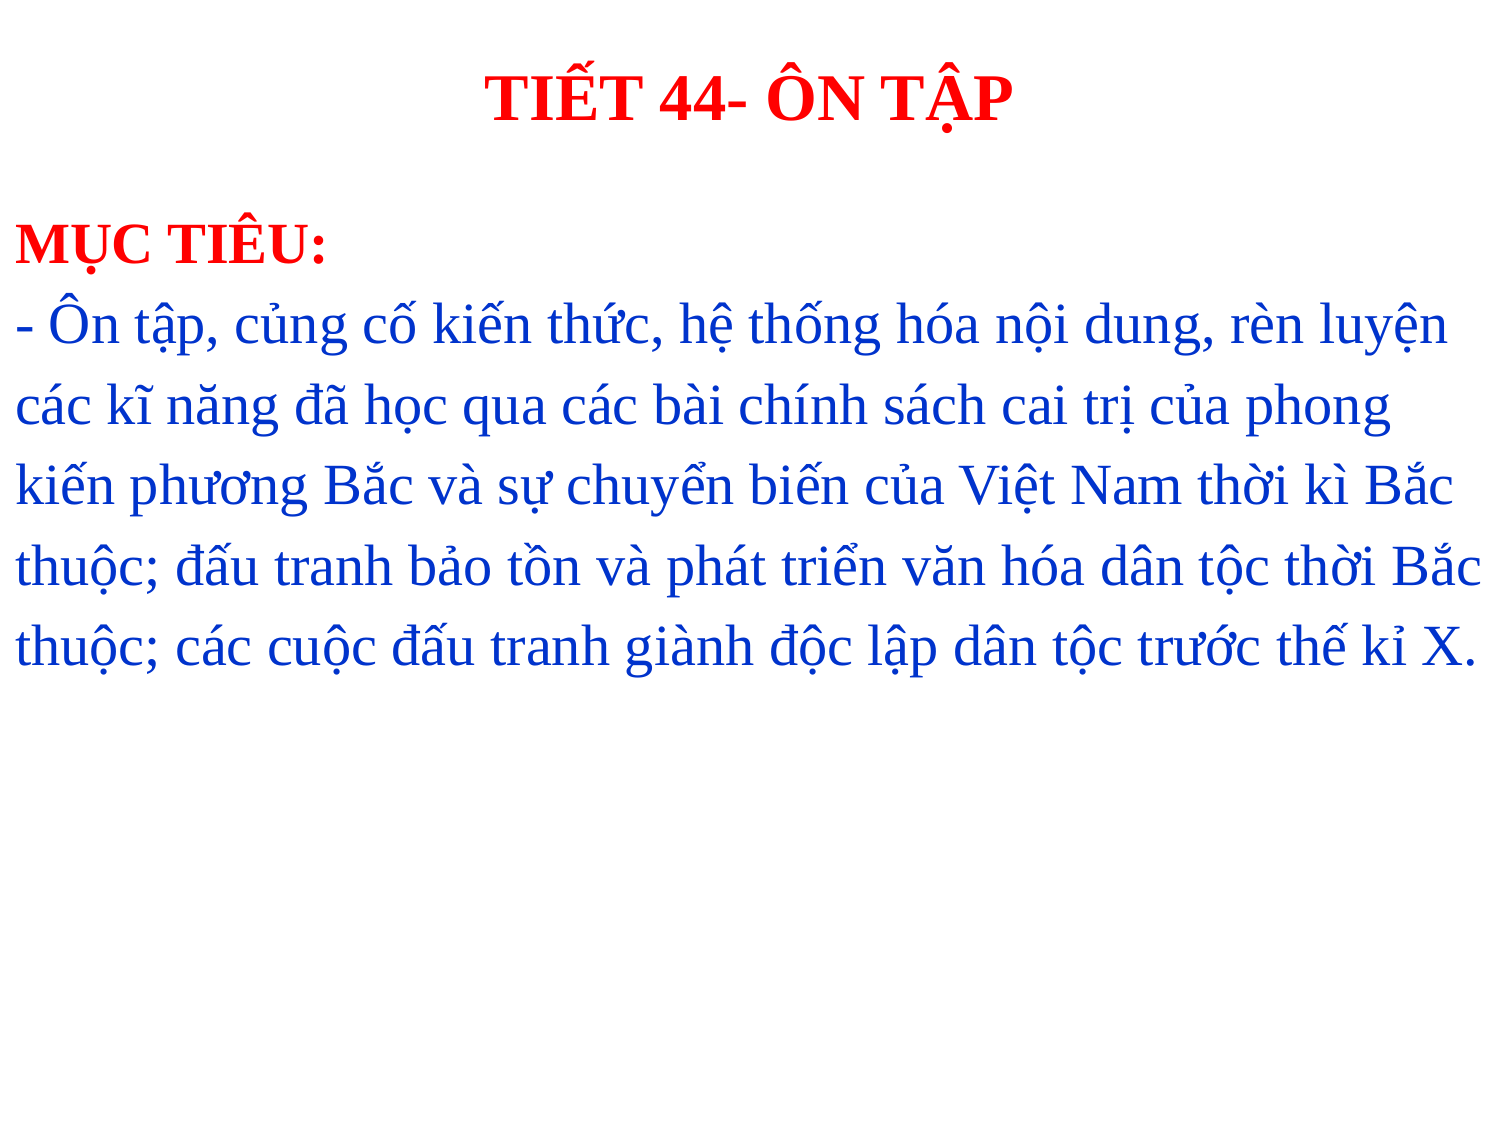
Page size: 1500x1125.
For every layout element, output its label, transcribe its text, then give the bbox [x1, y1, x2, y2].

title TIẾT 44- ÔN TẬP [0, 0, 1500, 187]
list MỤC TIÊU: - Ôn tập, củng cố kiến thức, hệ thống hóa nội dung, rèn luyện các kĩ năng đã học qua các bài chính sách cai trị của phong kiến phương Bắc và sự chuyển biến của Việt Nam thời kì Bắc thuộc; đấu tranh bảo tồn và phát triển văn hóa dân tộc thời Bắc thuộc; các cuộc đấu tranh giành độc lập dân tộc trước thế kỉ X. [0, 187, 1500, 1005]
